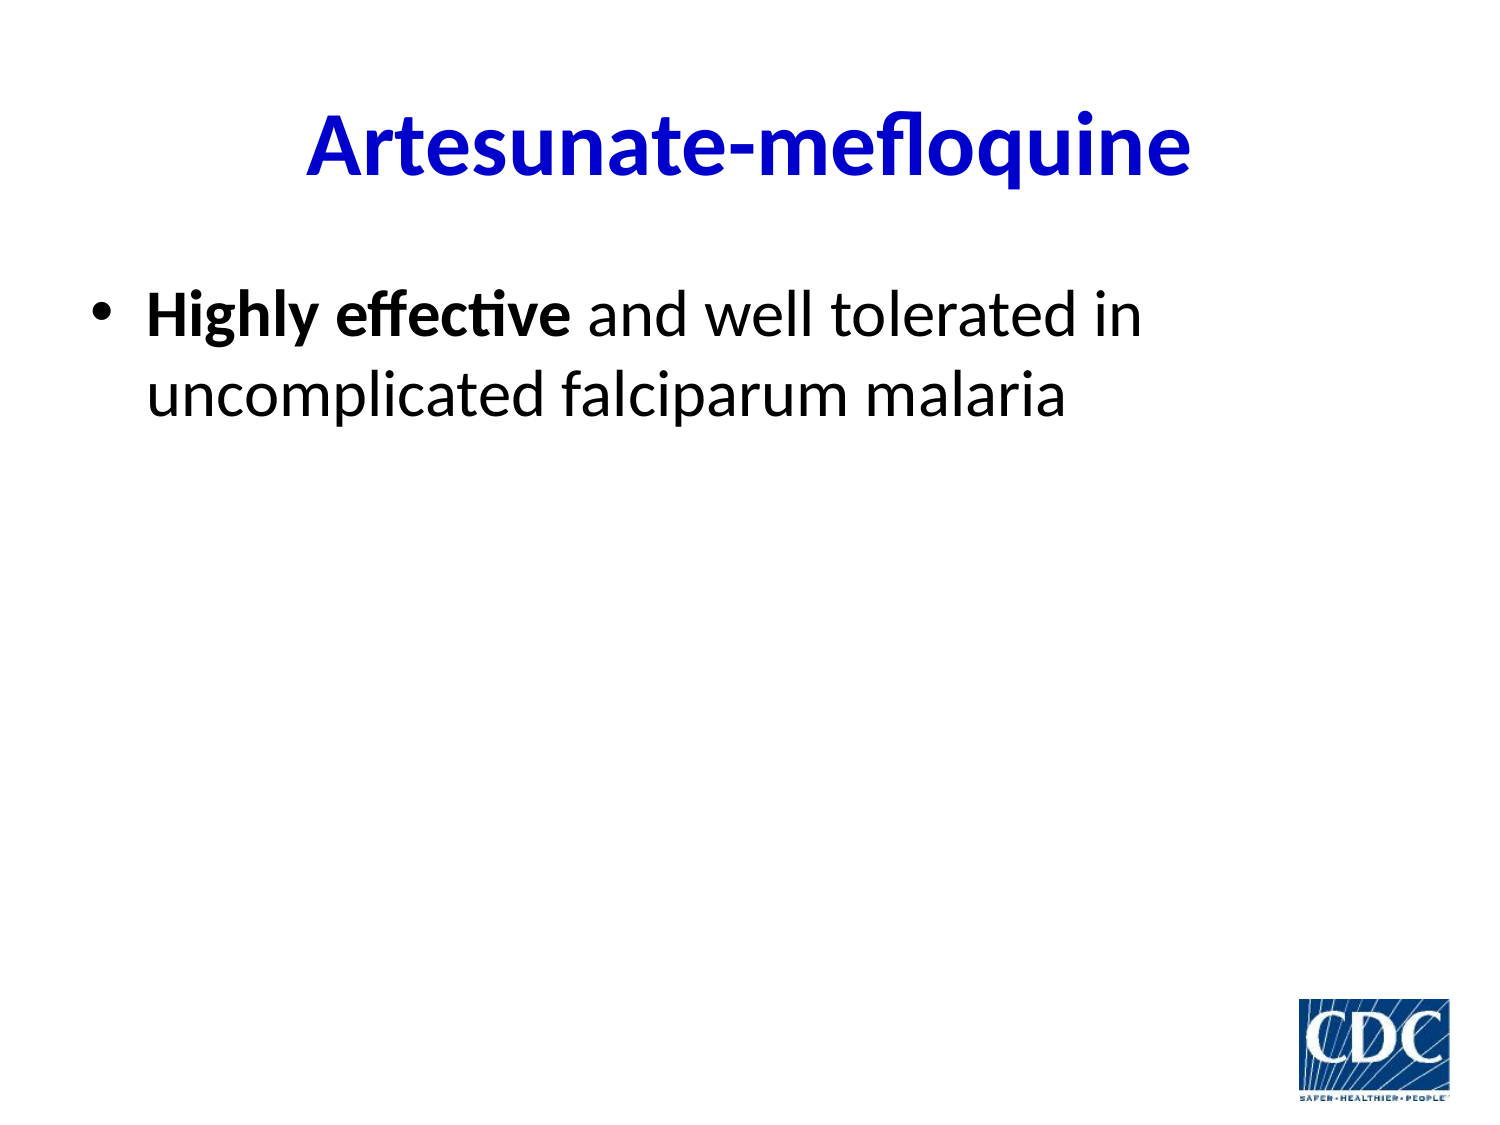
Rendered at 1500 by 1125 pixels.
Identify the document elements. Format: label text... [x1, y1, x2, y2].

list Highly effective and well tolerated in uncomplicated falciparum malaria [75, 262, 1425, 1005]
title Artesunate-mefloquine [75, 45, 1425, 233]
picture [1299, 999, 1450, 1101]
